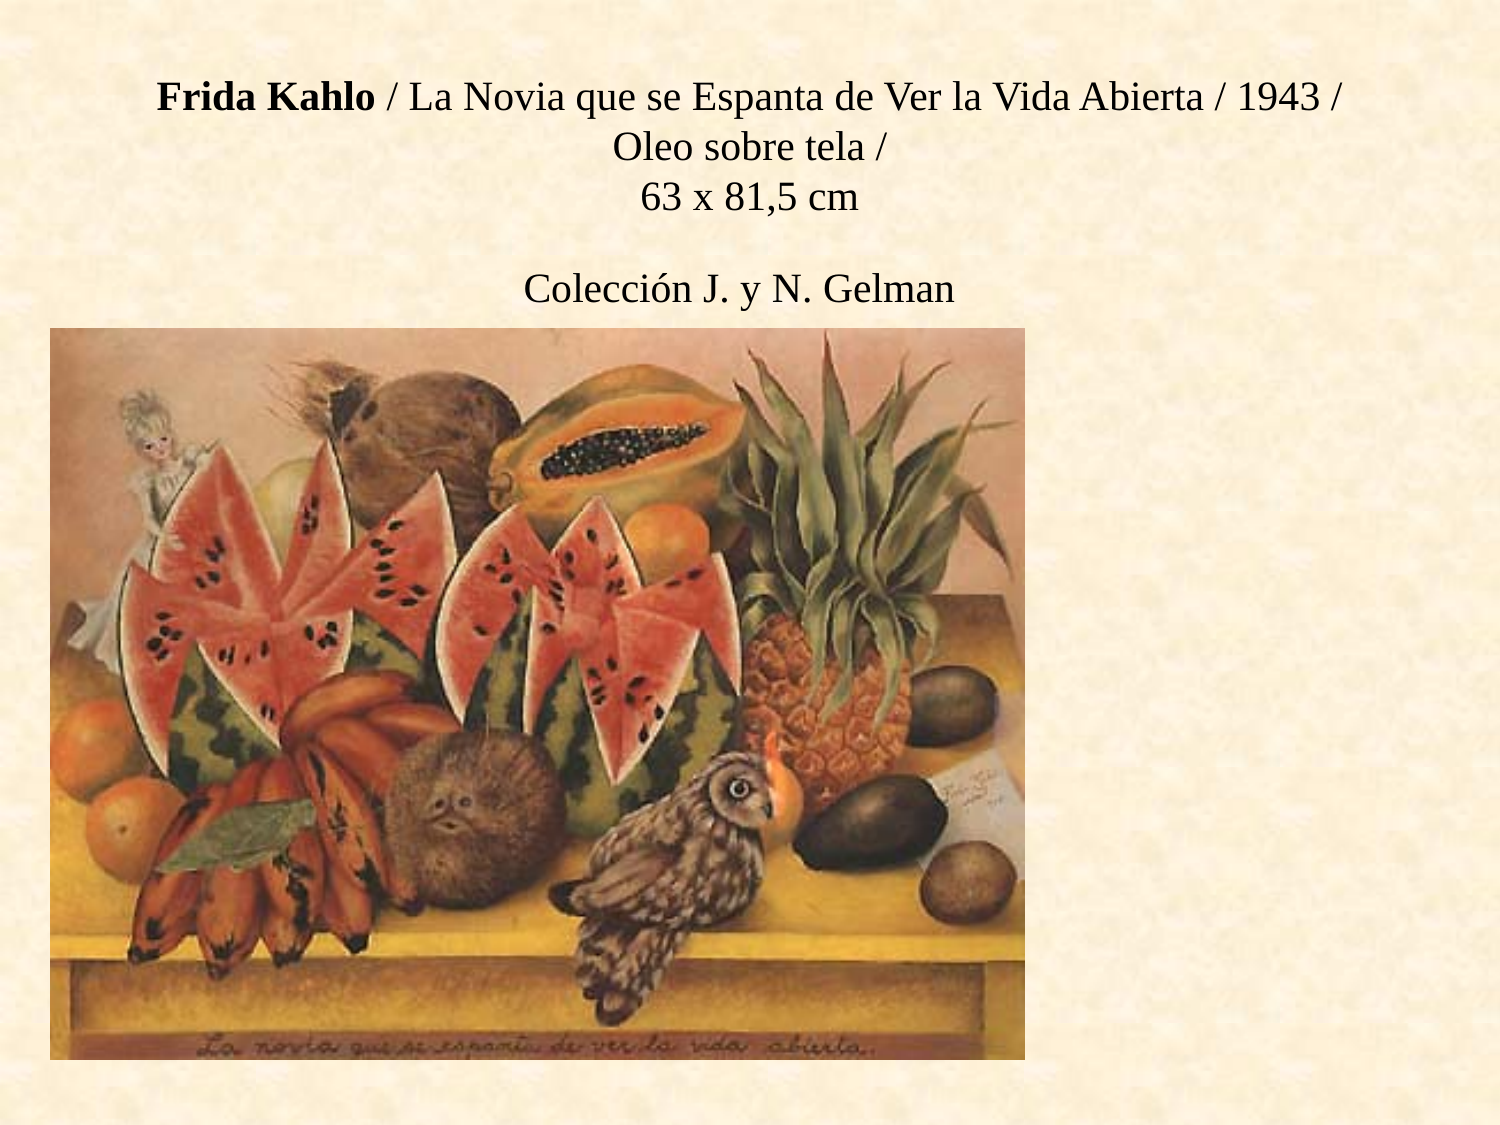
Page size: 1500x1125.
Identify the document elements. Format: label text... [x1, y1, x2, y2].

title Frida Kahlo / La Novia que se Espanta de Ver la Vida Abierta / 1943 / Oleo sobre tela / 63 x 81,5 cm Colección J. y N. Gelman [112, 99, 1388, 288]
picture [0, 0, 1500, 1125]
